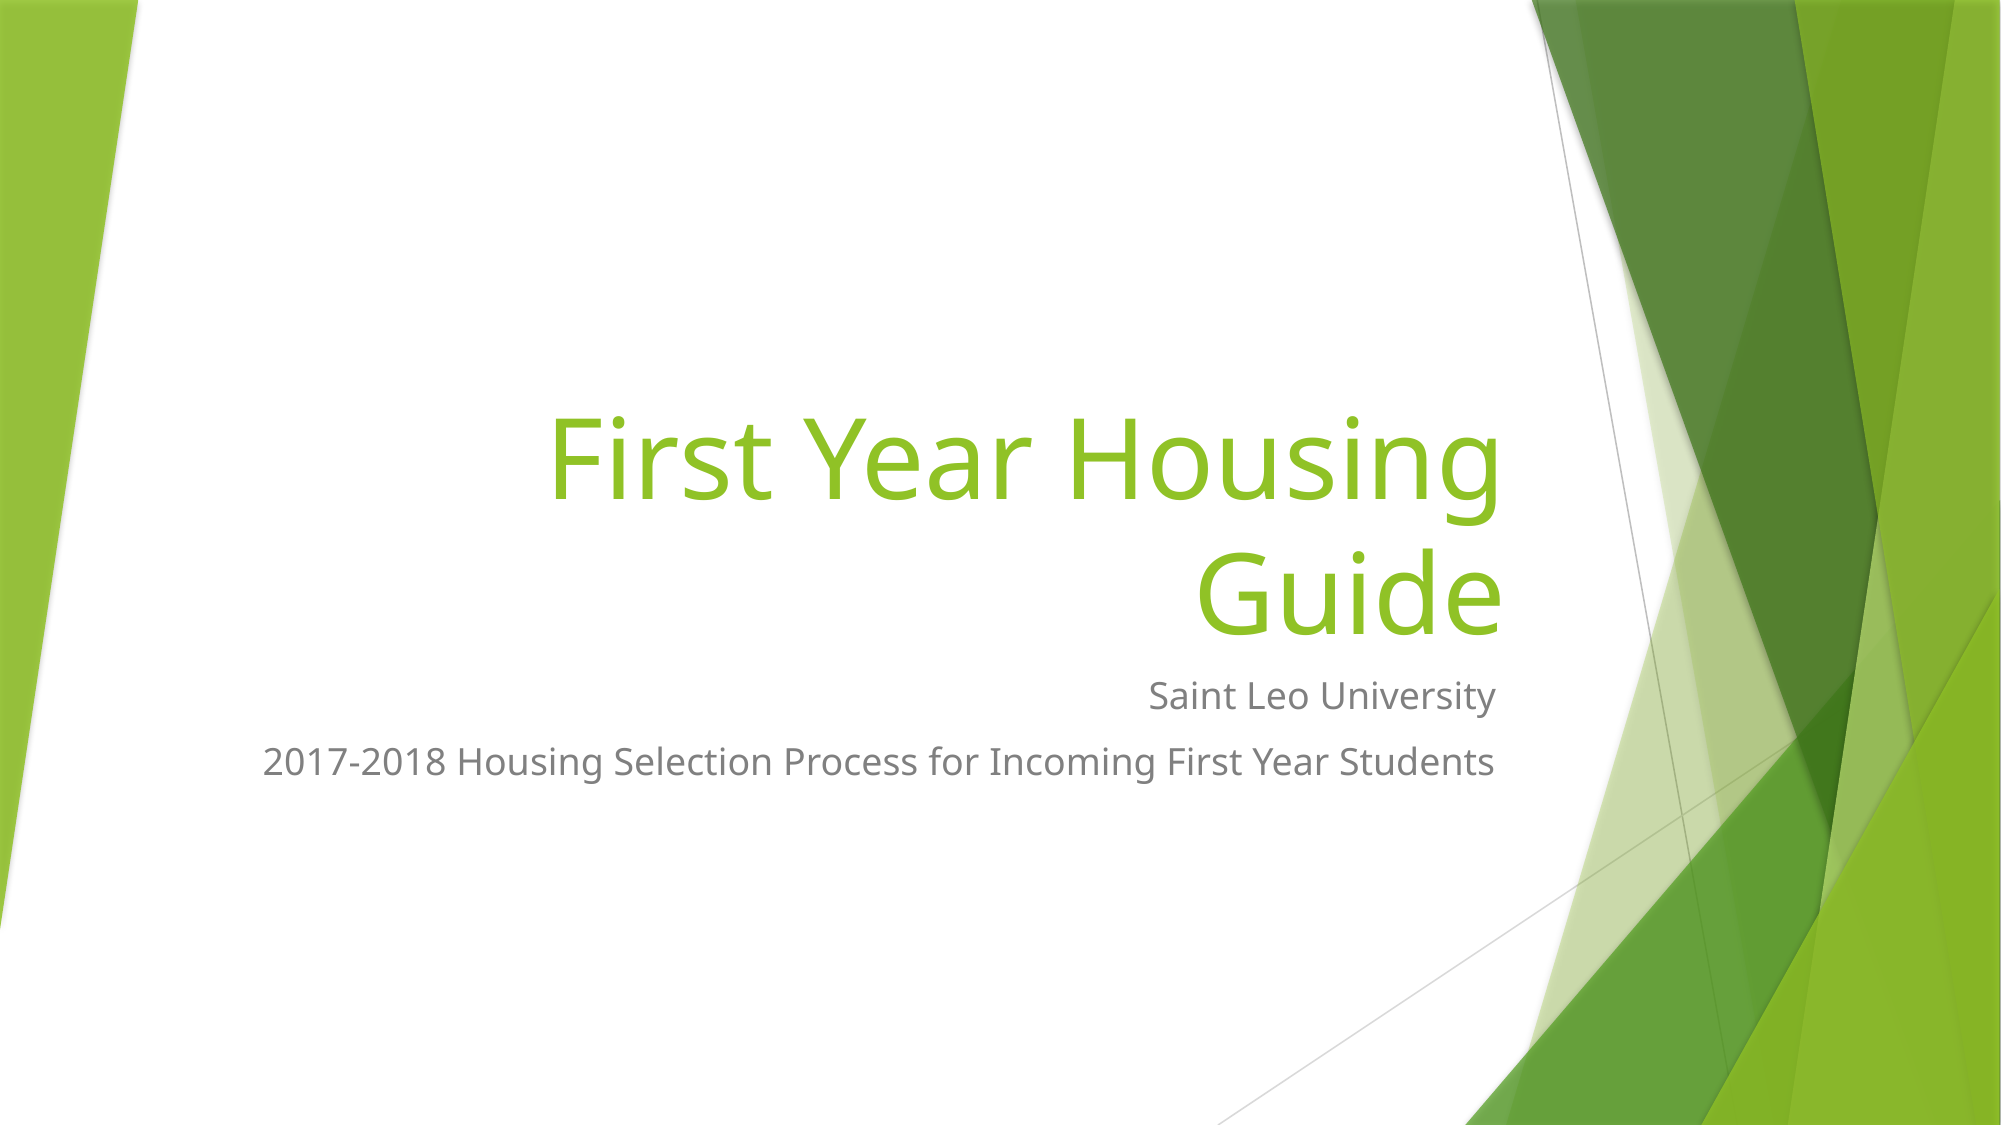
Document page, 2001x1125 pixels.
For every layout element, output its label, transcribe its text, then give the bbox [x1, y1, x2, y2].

title First Year Housing Guide [247, 394, 1522, 664]
subtitle Saint Leo University 2017-2018 Housing Selection Process for Incoming First Year Students [247, 664, 1522, 845]
